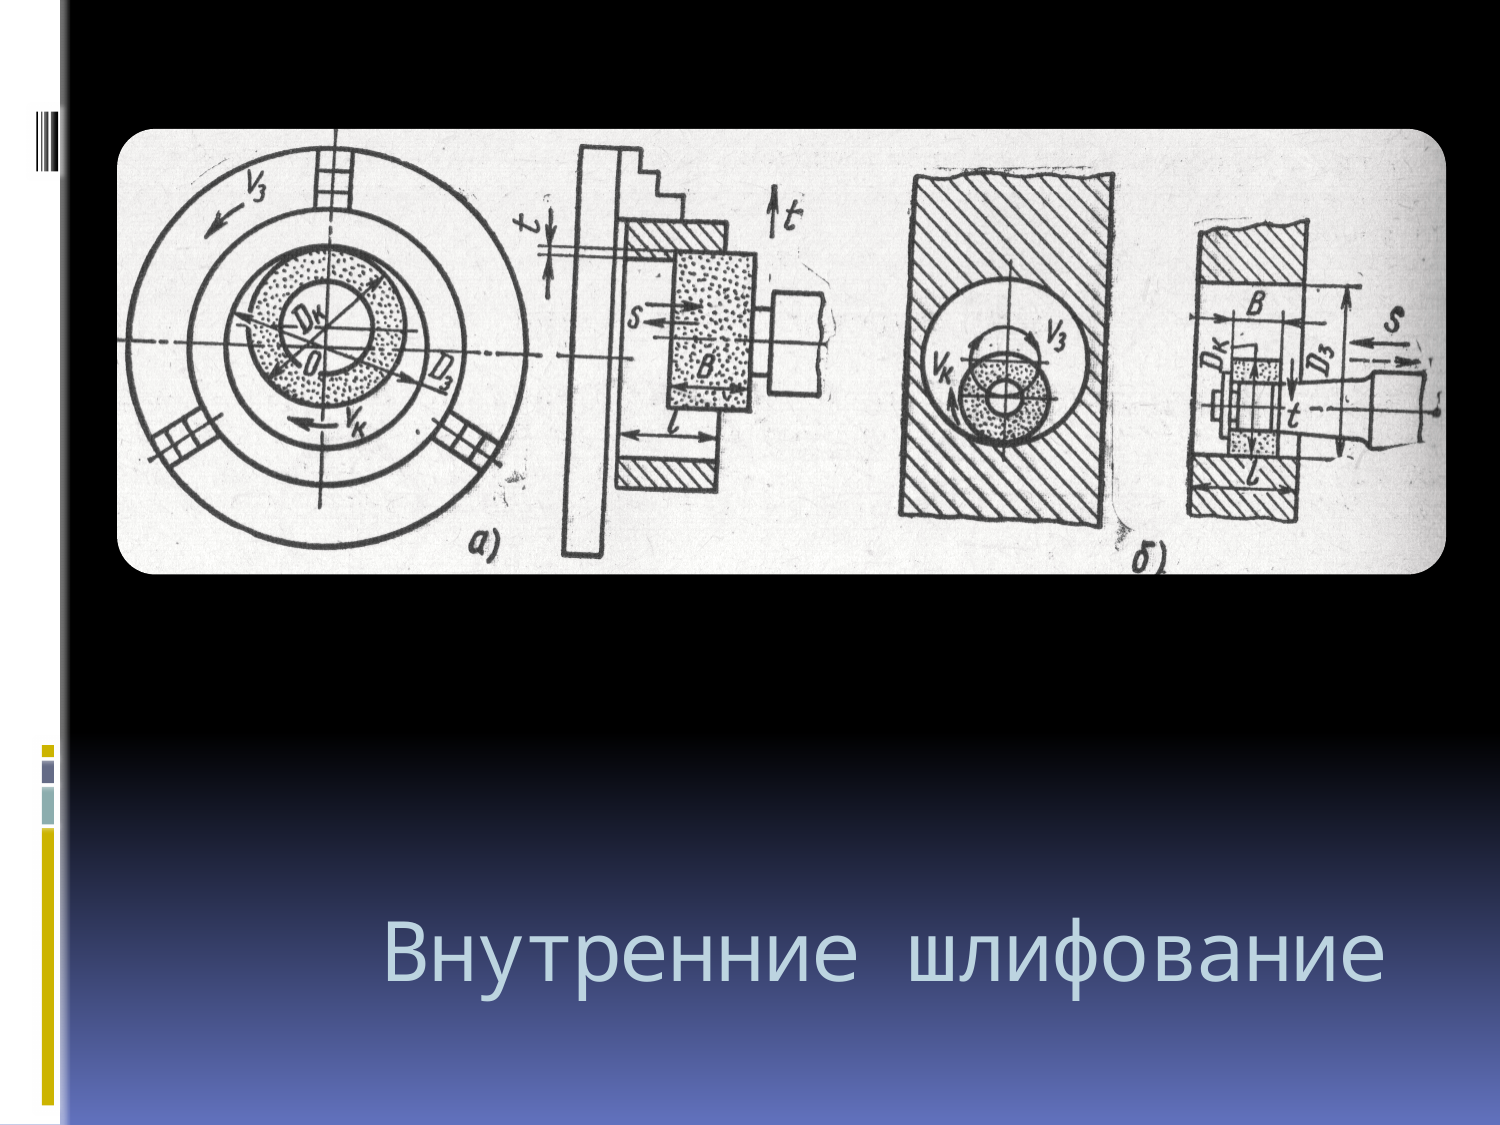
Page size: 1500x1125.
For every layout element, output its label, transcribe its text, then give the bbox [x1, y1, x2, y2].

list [116, 128, 1447, 575]
title Внутренние шлифование [128, 890, 1404, 1041]
